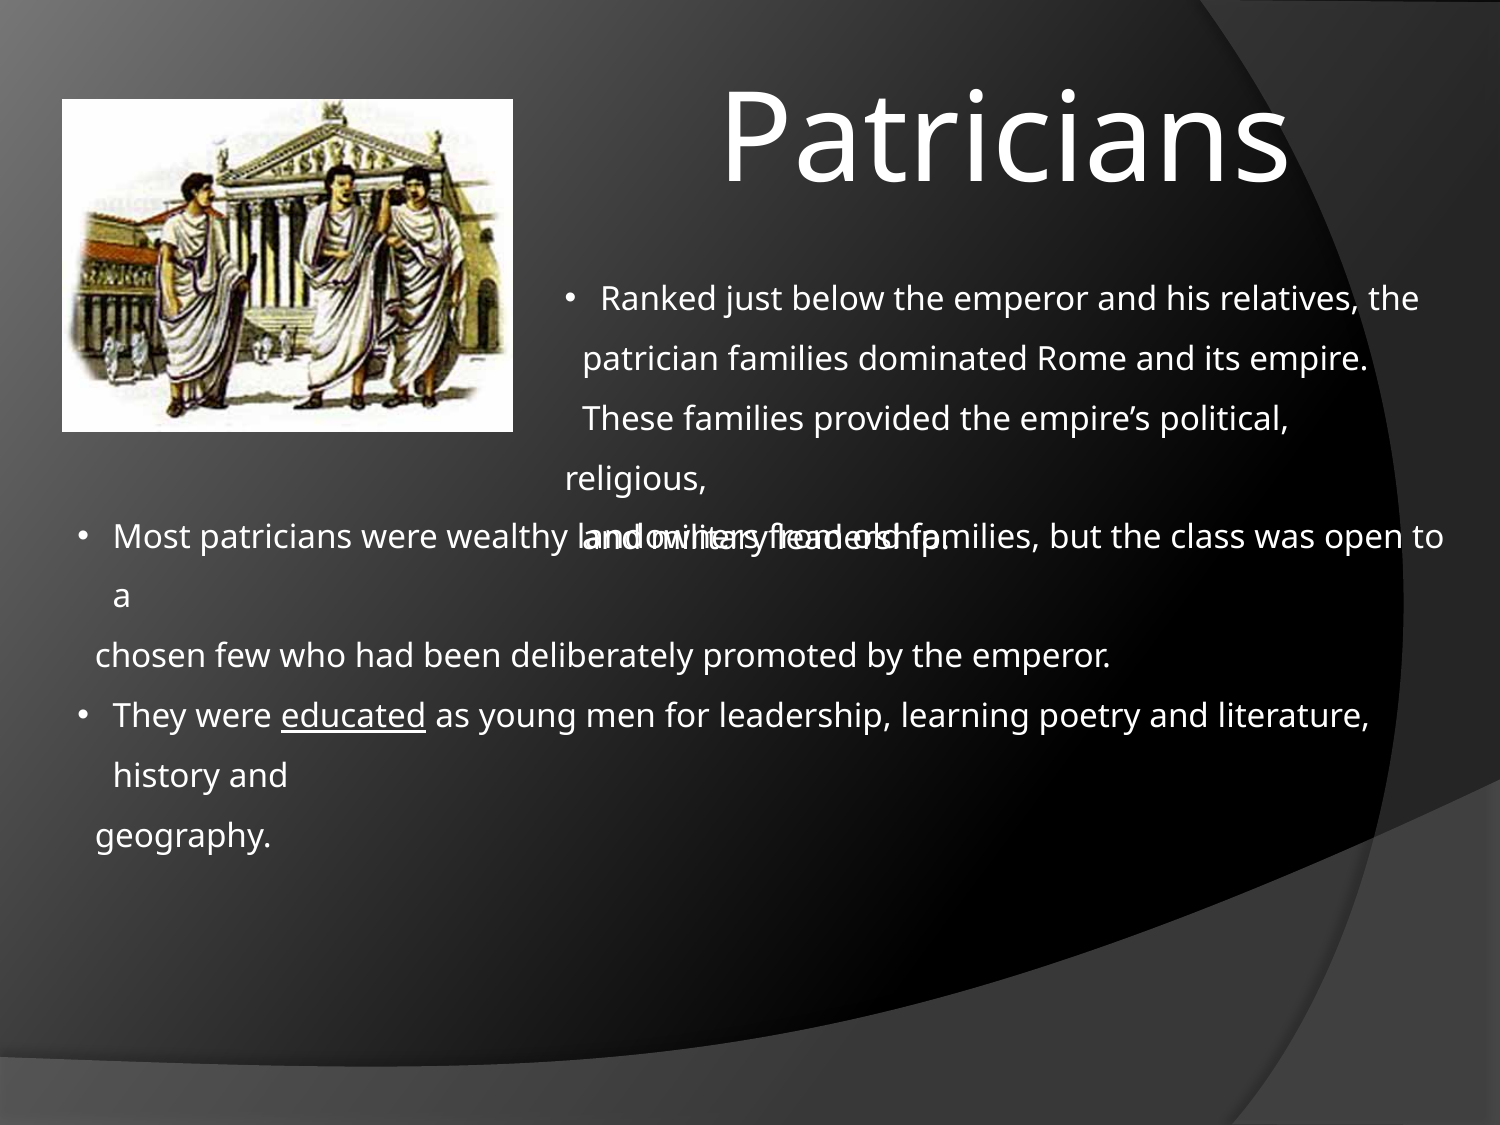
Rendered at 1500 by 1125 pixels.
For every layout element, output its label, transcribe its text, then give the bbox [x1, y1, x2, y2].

title Patricians [74, 37, 1301, 226]
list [62, 99, 513, 433]
text_box Ranked just below the emperor and his relatives, the patrician families dominated Rome and its empire. These families provided the empire’s political, religious, and military leadership. [549, 249, 1438, 487]
text_box Most patricians were wealthy landowners from old families, but the class was open to a chosen few who had been deliberately promoted by the emperor. They were educated as young men for leadership, learning poetry and literature, history and geography. [62, 487, 1463, 862]
